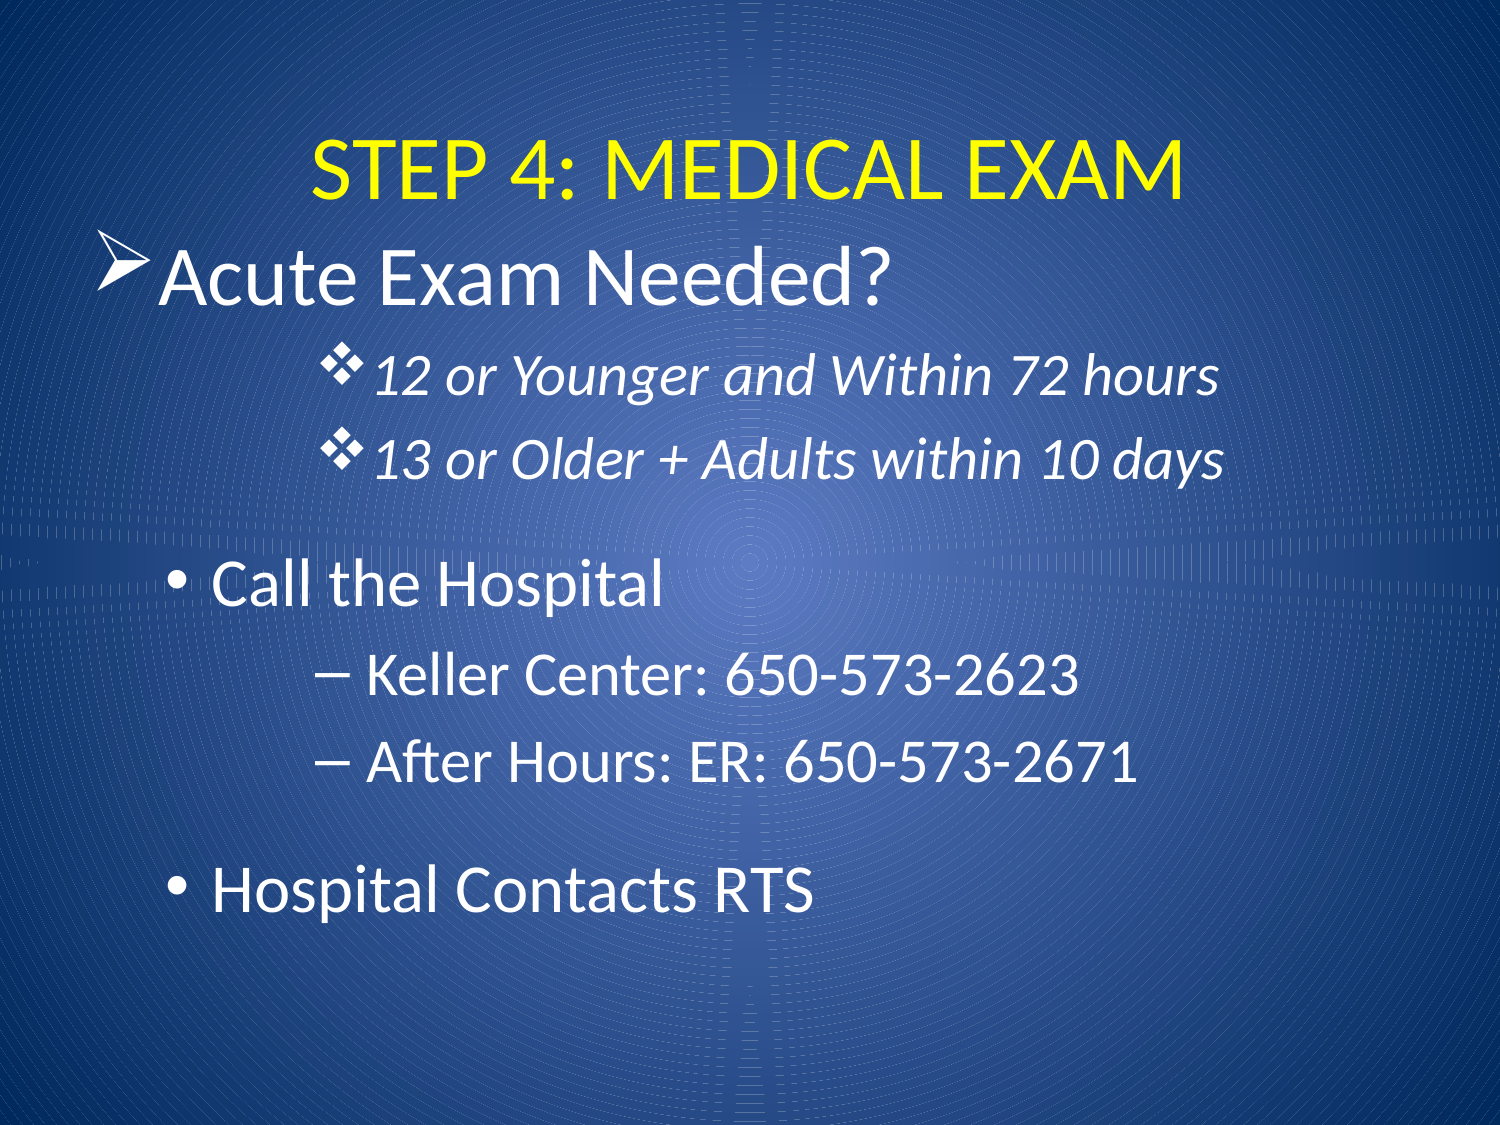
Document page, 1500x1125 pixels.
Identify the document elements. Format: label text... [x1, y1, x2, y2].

list Acute Exam Needed? 12 or Younger and Within 72 hours 13 or Older + Adults within 10 days Call the Hospital Keller Center: 650-573-2623 After Hours: ER: 650-573-2671 Hospital Contacts RTS [75, 212, 1475, 1125]
title STEP 4: MEDICAL EXAM [75, 75, 1425, 212]
